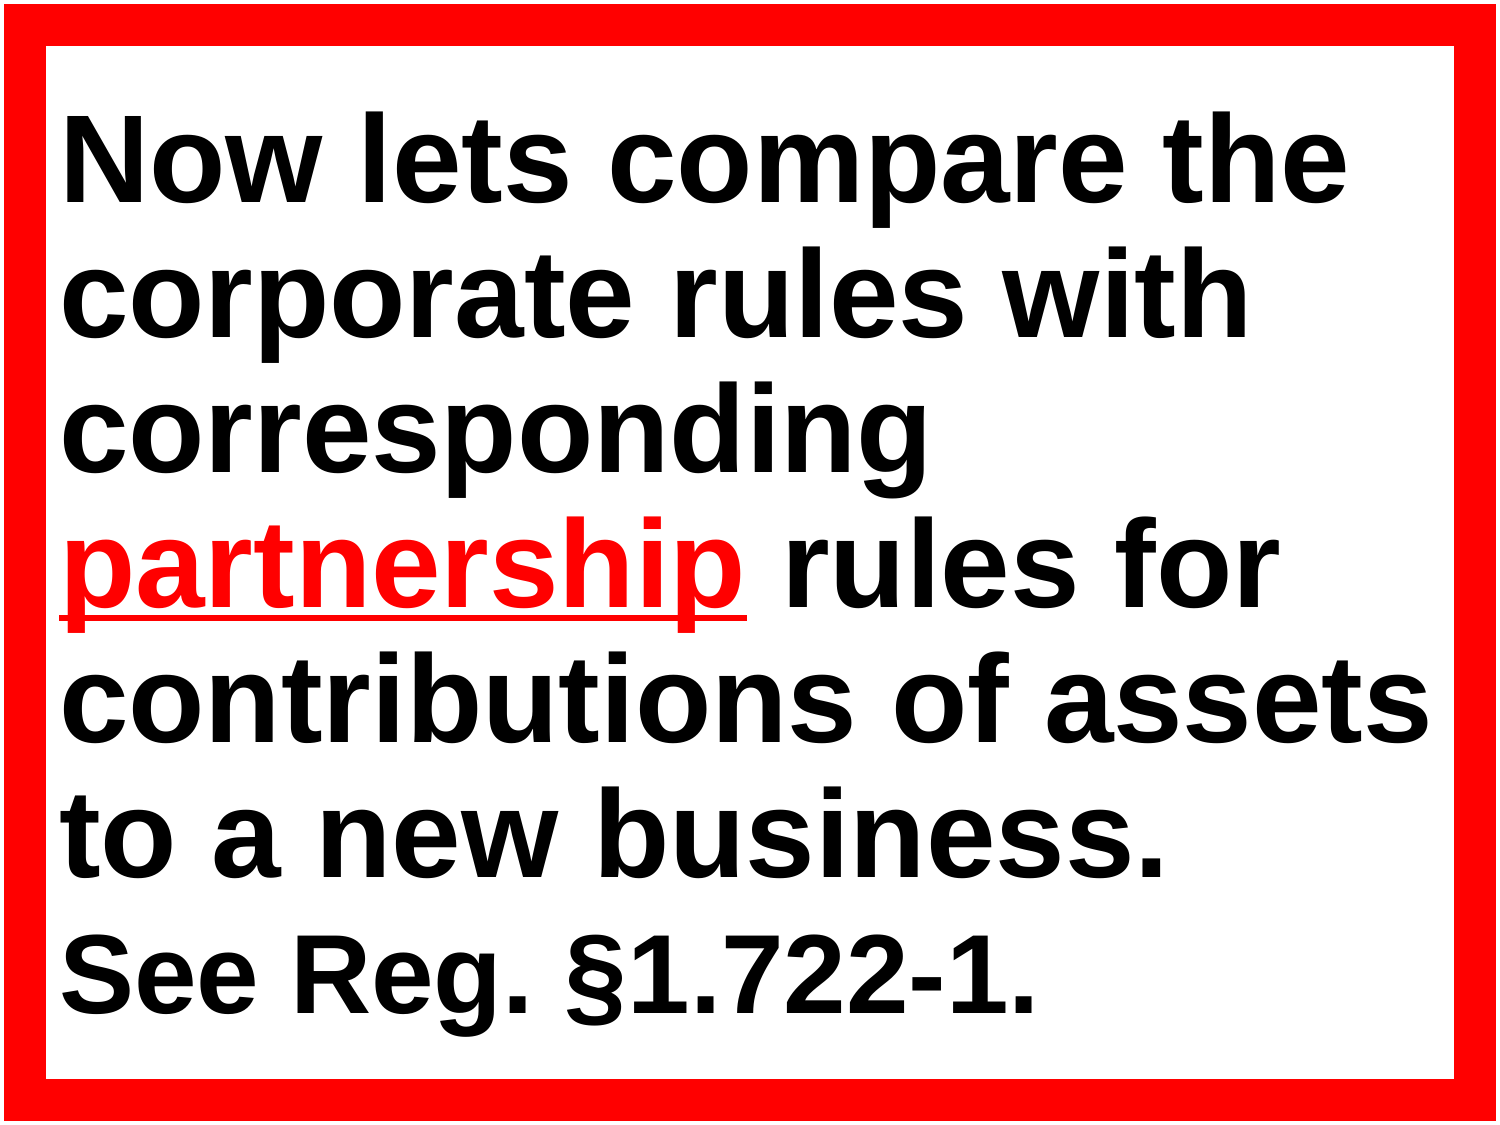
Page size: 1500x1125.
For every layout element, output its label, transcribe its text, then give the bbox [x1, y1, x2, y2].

list Now lets compare the corporate rules with corresponding partnership rules for contributions of assets to a new business. See Reg. §1.722-1. [24, 24, 1475, 1100]
